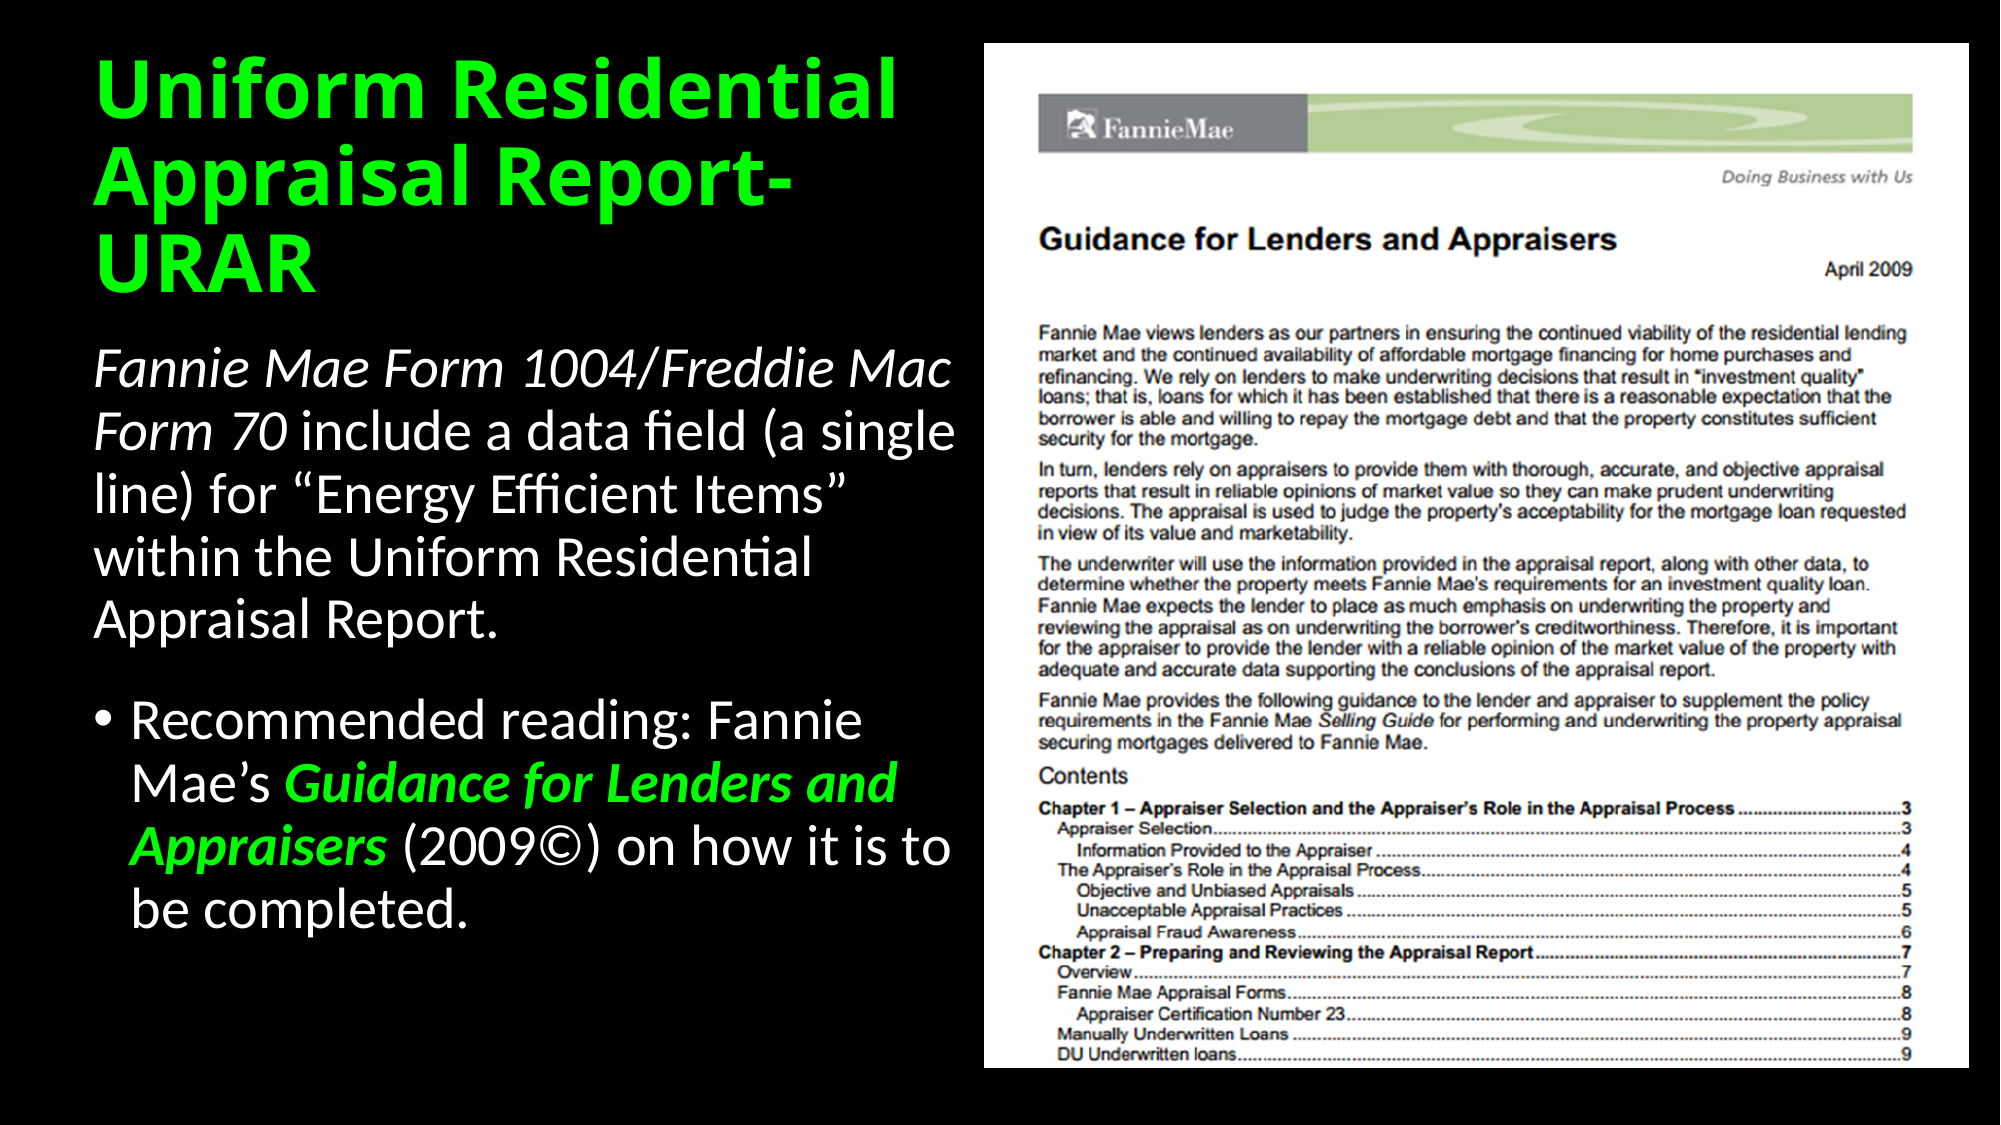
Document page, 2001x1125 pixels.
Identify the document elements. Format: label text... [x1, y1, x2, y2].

text_box Fannie Mae Form 1004/Freddie Mac Form 70 include a data field (a single line) for “Energy Efficient Items” within the Uniform Residential Appraisal Report. Recommended reading: Fannie Mae’s Guidance for Lenders and Appraisers (2009©) on how it is to be completed. [78, 329, 984, 949]
picture [984, 43, 1969, 1068]
title Uniform Residential Appraisal Report-URAR [78, 15, 966, 329]
